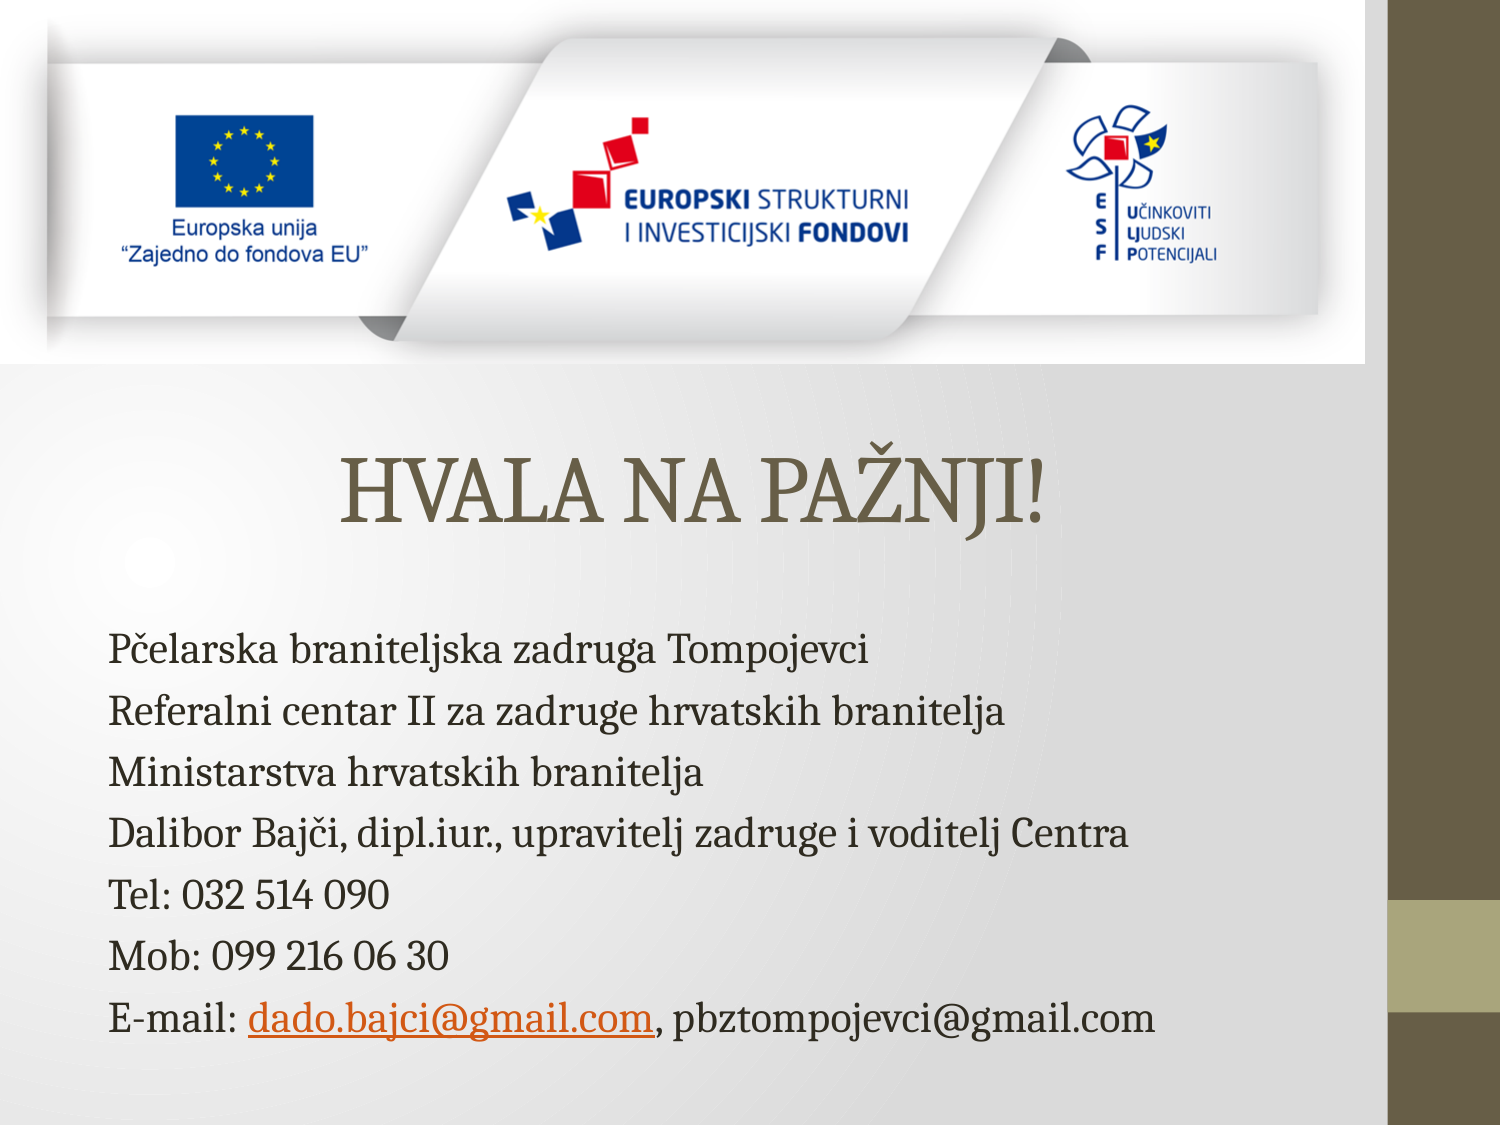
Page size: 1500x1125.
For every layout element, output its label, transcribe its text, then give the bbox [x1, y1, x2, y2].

picture [0, 0, 1365, 365]
list Pčelarska braniteljska zadruga Tompojevci Referalni centar II za zadruge hrvatskih branitelja Ministarstva hrvatskih branitelja Dalibor Bajči, dipl.iur., upravitelj zadruge i voditelj Centra Tel: 032 514 090 Mob: 099 216 06 30 E-mail: dado.bajci@gmail.com, pbztompojevci@gmail.com [75, 550, 1325, 1050]
